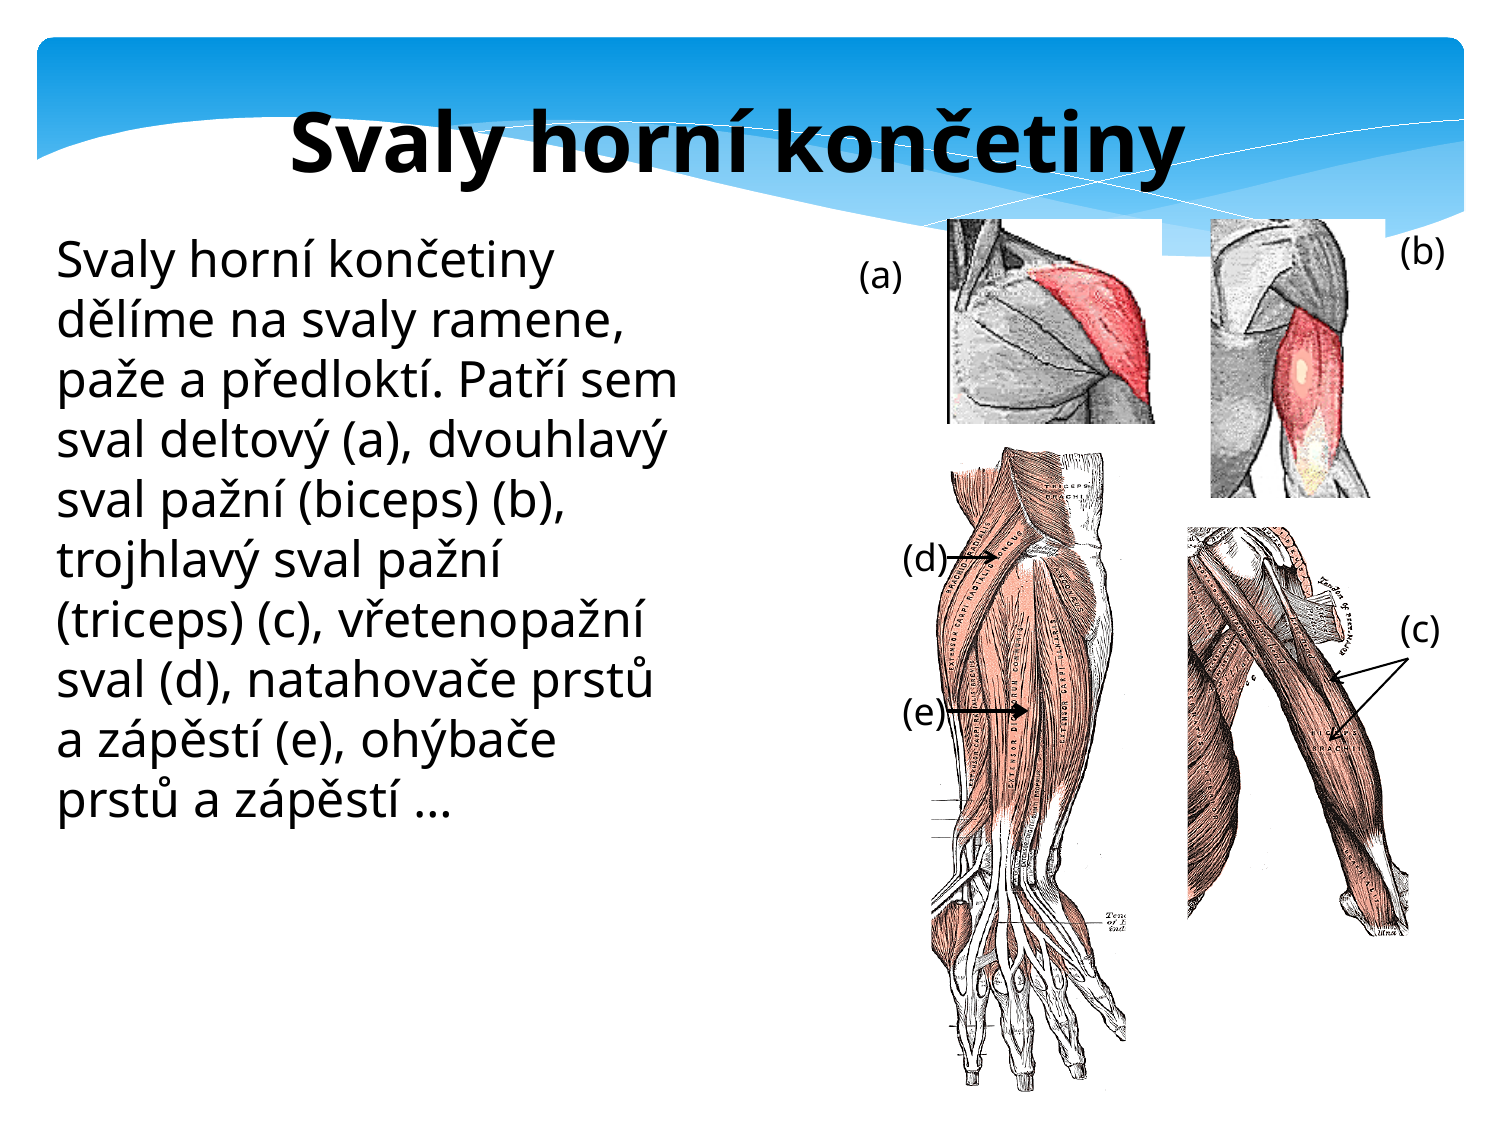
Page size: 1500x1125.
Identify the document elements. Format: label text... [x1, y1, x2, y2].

picture [931, 444, 1126, 1094]
text_box (b) [1388, 219, 1471, 280]
picture [1187, 526, 1409, 941]
text_box (e) [887, 680, 925, 741]
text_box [1328, 658, 1409, 742]
picture [1210, 219, 1386, 498]
text_box (a) [844, 243, 932, 304]
list Svaly horní končetiny dělíme na svaly ramene, paže a předloktí. Patří sem sval deltový (a), dvouhlavý sval pažní (biceps) (b), trojhlavý sval pažní (triceps) (c), vřetenopažní sval (d), natahovače prstů a zápěstí (e), ohýbače prstů a zápěstí … [41, 219, 700, 940]
text_box (d) [887, 527, 925, 587]
title Svaly horní končetiny [64, 78, 1412, 197]
text_box (c) [1414, 597, 1471, 658]
picture [946, 219, 1163, 424]
